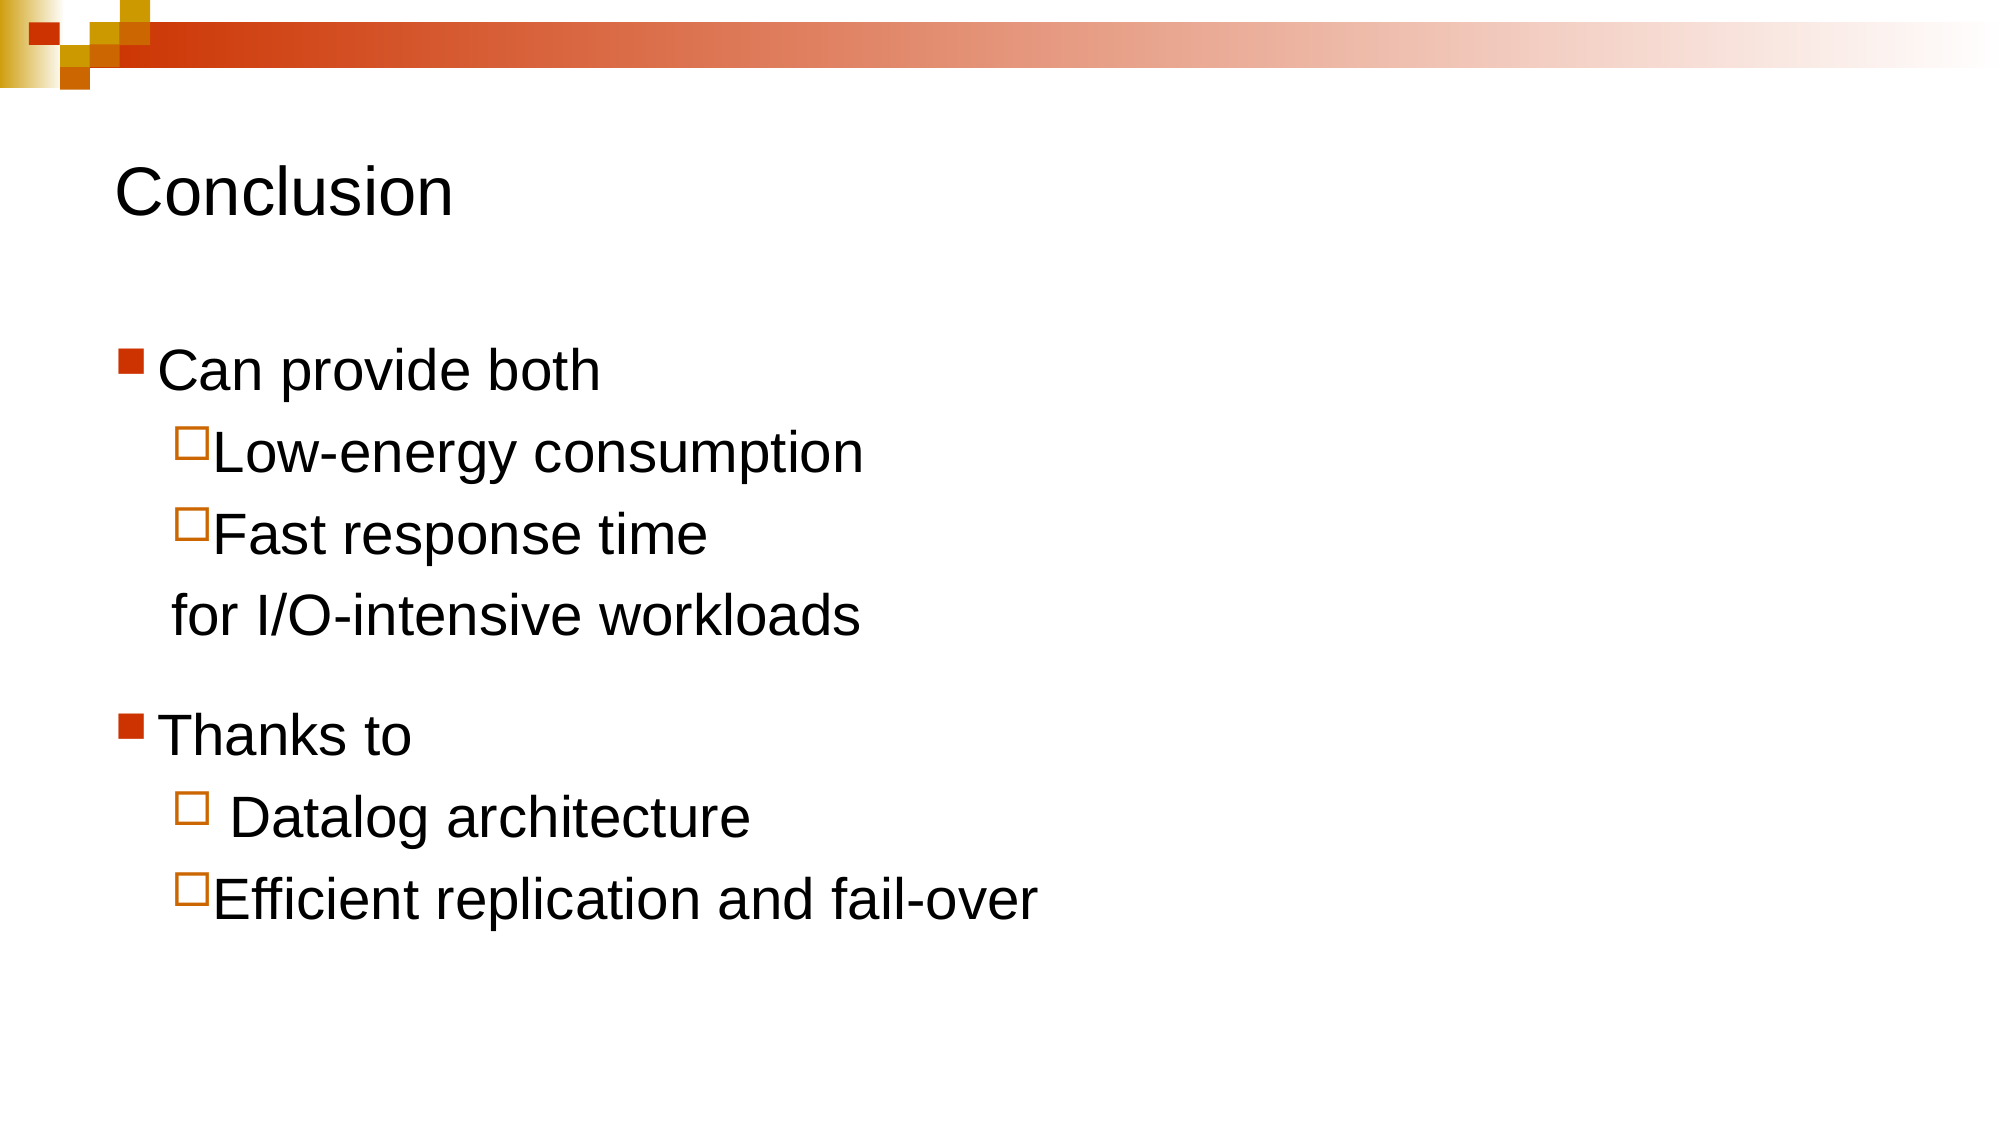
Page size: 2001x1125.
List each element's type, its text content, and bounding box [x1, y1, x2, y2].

title Conclusion [99, 75, 1900, 300]
list Can provide both Low-energy consumption Fast response time for I/O-intensive workloads Thanks to Datalog architecture Efficient replication and fail-over [99, 324, 1900, 963]
